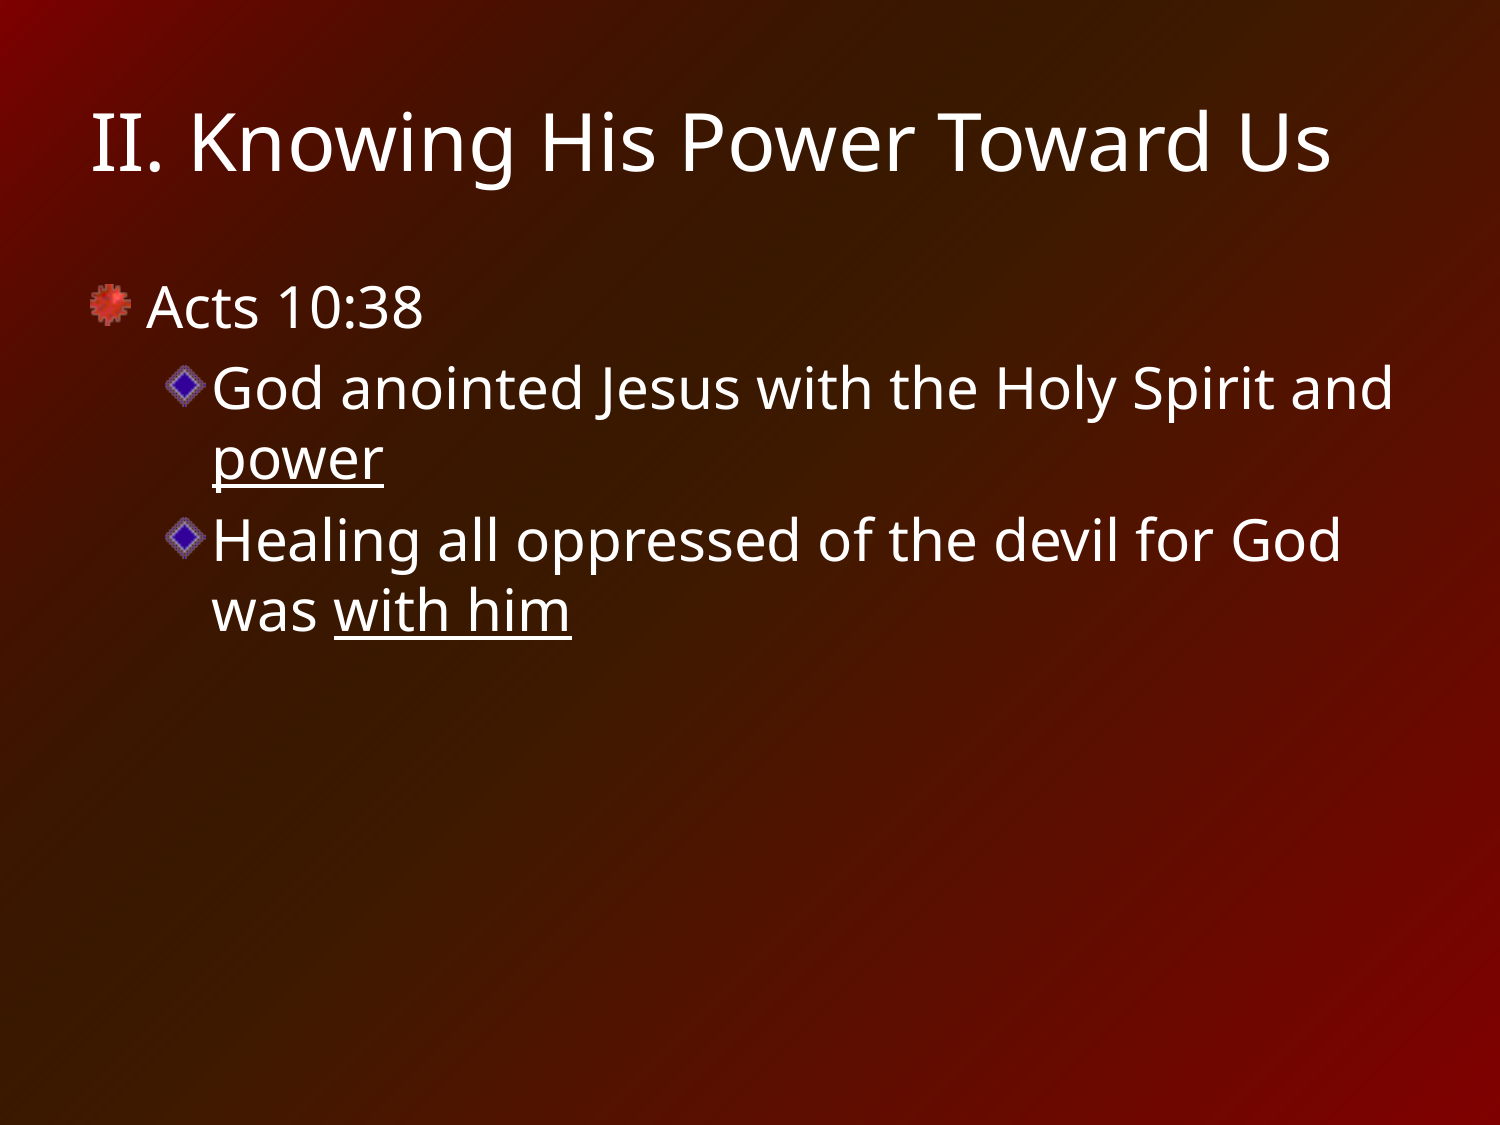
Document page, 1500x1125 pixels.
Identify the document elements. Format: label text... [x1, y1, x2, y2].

picture [165, 517, 206, 559]
list Acts 10:38 God anointed Jesus with the Holy Spirit and power Healing all oppressed of the devil for God was with him [75, 262, 1425, 1005]
picture [165, 365, 206, 407]
title II. Knowing His Power Toward Us [75, 45, 1425, 233]
picture [90, 284, 131, 326]
